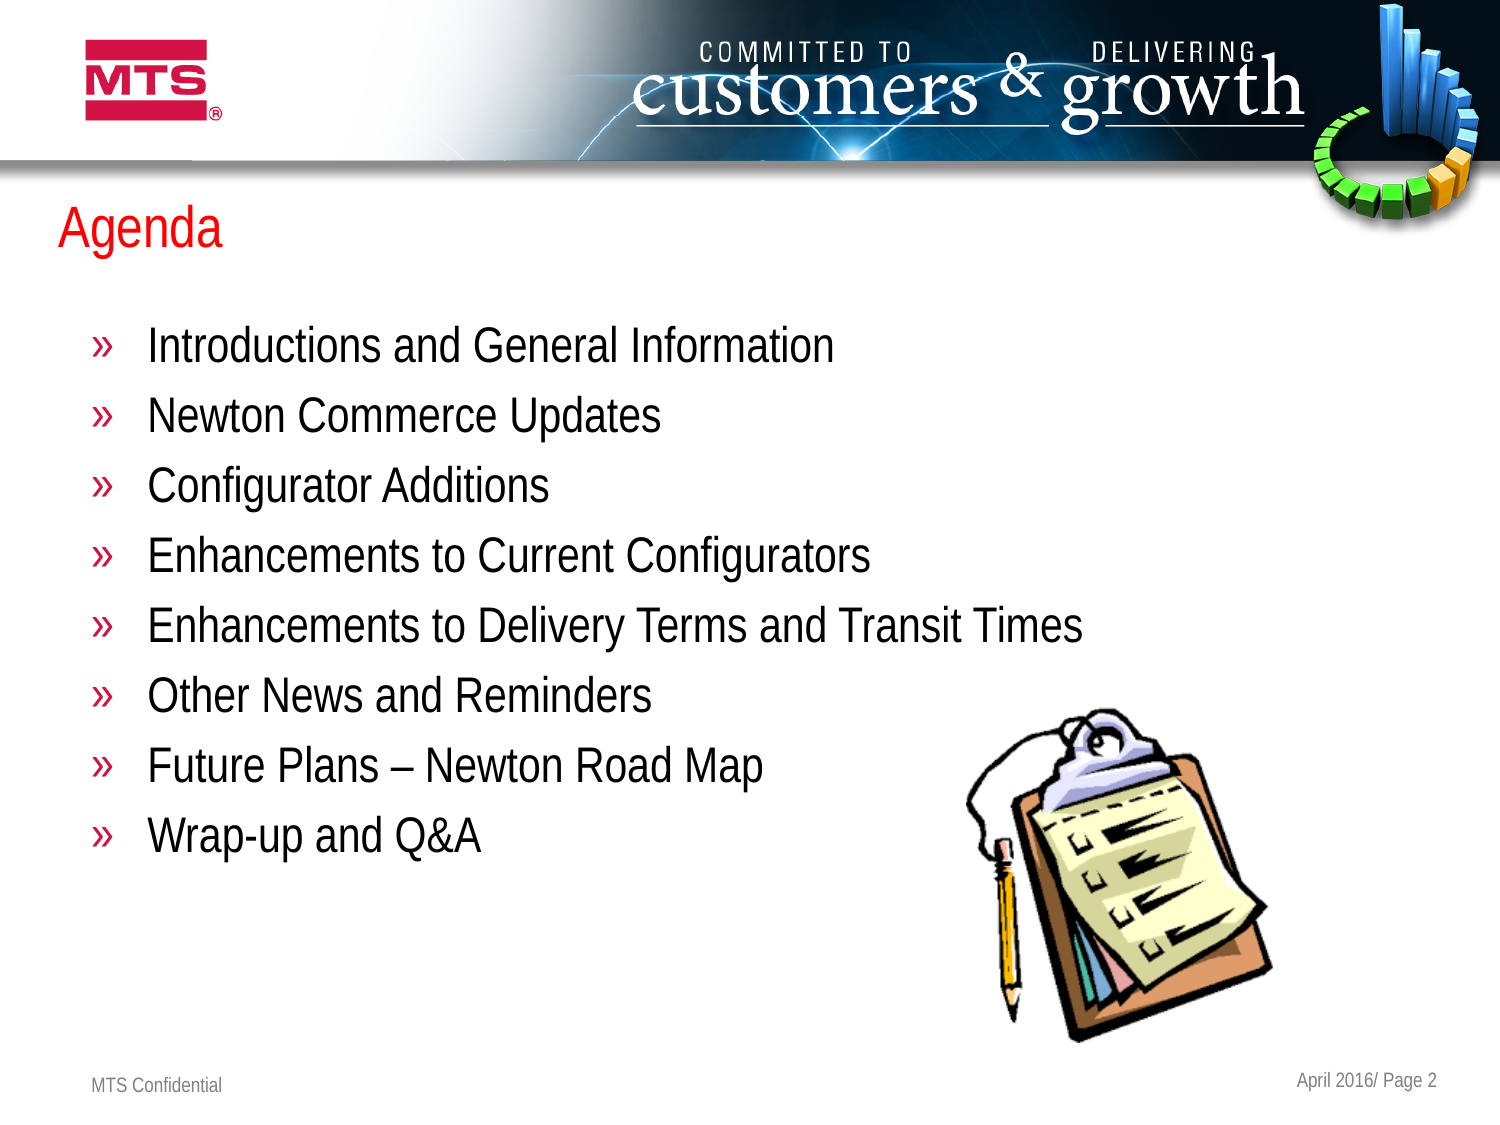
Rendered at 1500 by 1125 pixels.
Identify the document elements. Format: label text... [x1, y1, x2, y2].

list Introductions and General Information Newton Commerce Updates Configurator Additions Enhancements to Current Configurators Enhancements to Delivery Terms and Transit Times Other News and Reminders Future Plans – Newton Road Map Wrap-up and Q&A [75, 305, 1186, 1046]
picture [965, 705, 1276, 1046]
text_box Agenda [43, 181, 947, 267]
picture [0, 0, 1500, 242]
